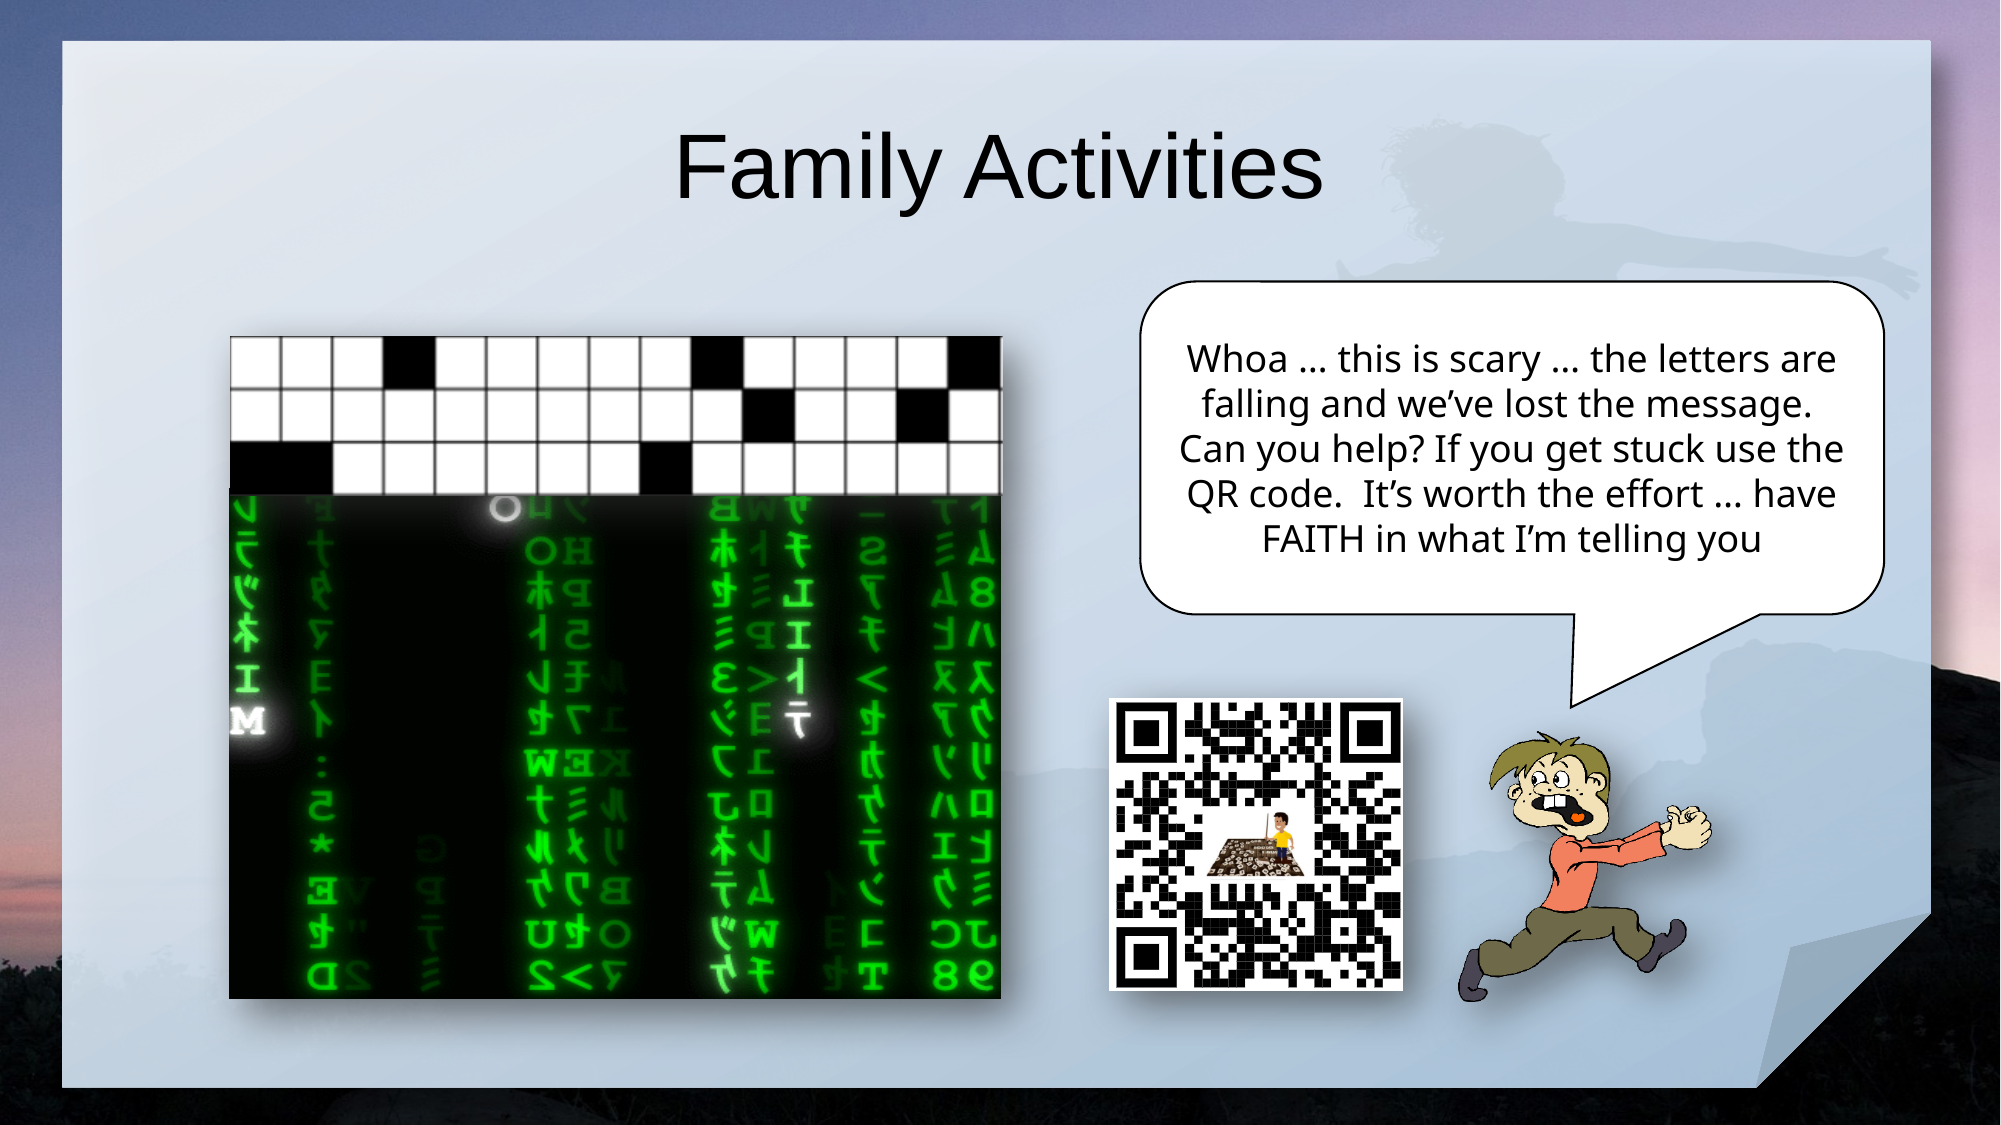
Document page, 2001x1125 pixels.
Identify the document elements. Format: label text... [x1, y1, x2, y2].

title Family Activities [137, 59, 1863, 278]
text_box Whoa … this is scary … the letters are falling and we’ve lost the message. Can you help? If you get stuck use the QR code. It’s worth the effort … have FAITH in what I’m telling you [1139, 280, 1886, 710]
picture [0, 0, 2001, 1125]
